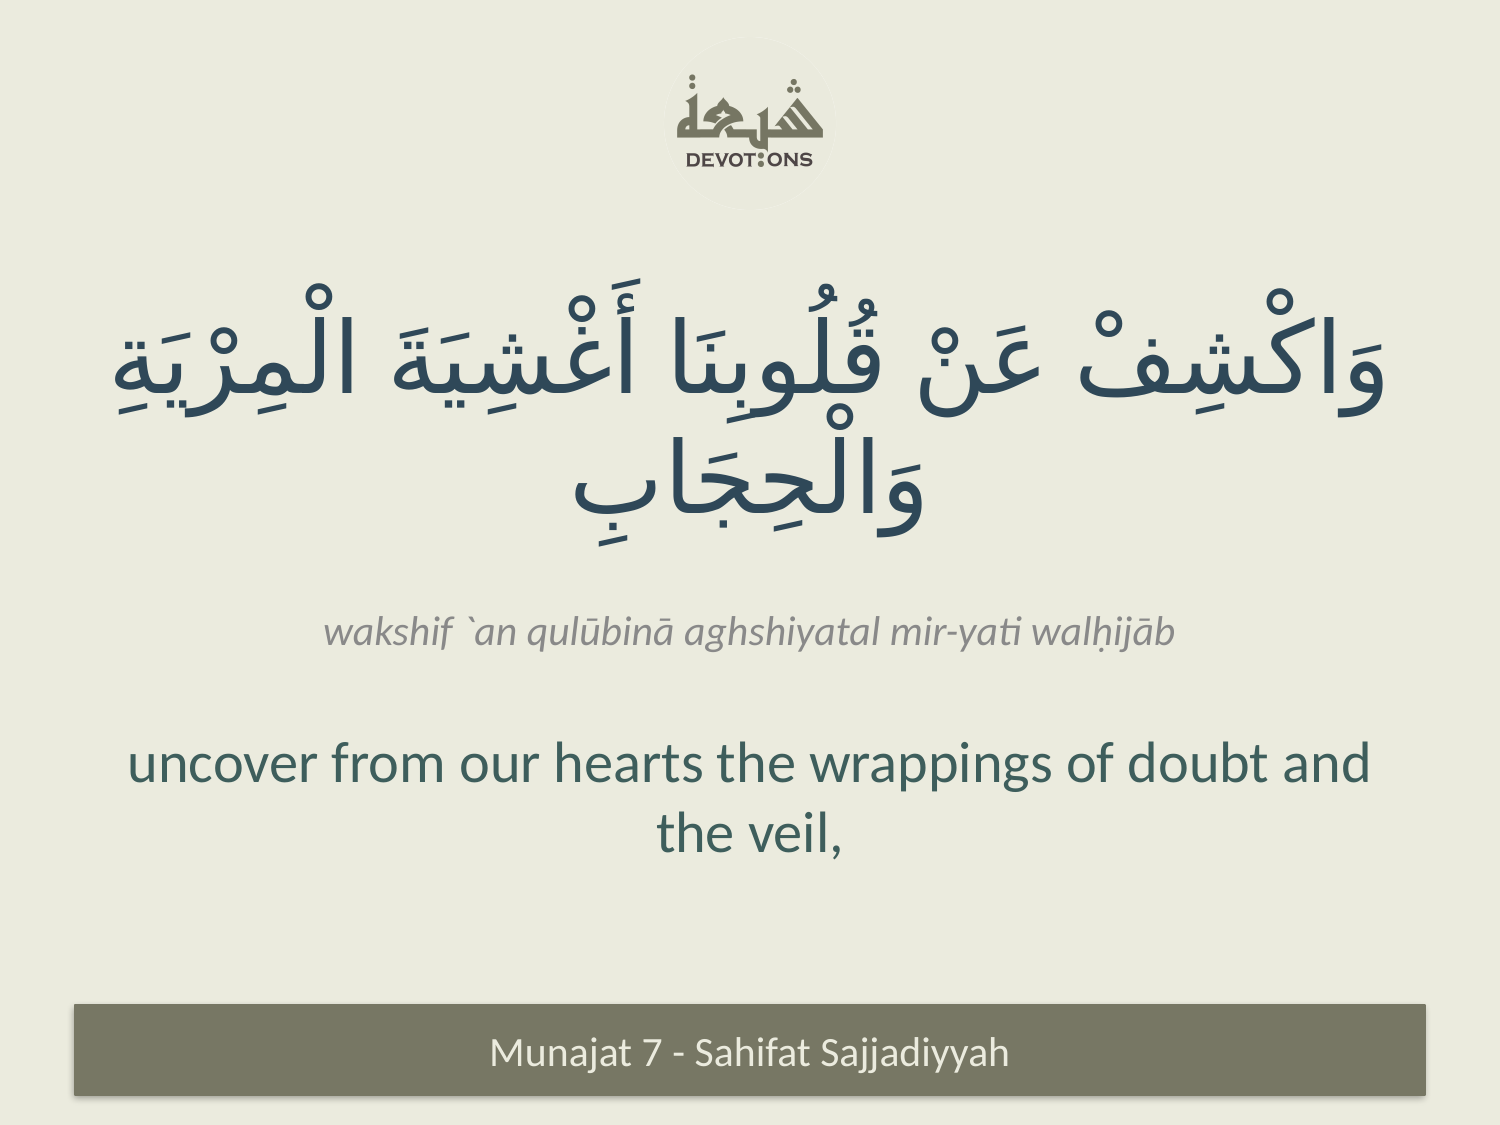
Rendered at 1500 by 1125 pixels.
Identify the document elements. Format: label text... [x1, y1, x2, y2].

picture [656, 29, 844, 218]
text_box وَاكْشِفْ عَنْ قُلُوبِنَا أَغْشِيَةَ الْمِرْيَةِ وَالْحِجَابِ wakshif `an qulūbinā aghshiyatal mir-yati walḥijāb uncover from our hearts the wrappings of doubt and the veil, [74, 286, 1425, 871]
text_box Munajat 7 - Sahifat Sajjadiyyah [474, 1017, 1026, 1083]
text_box [74, 1004, 1426, 1096]
